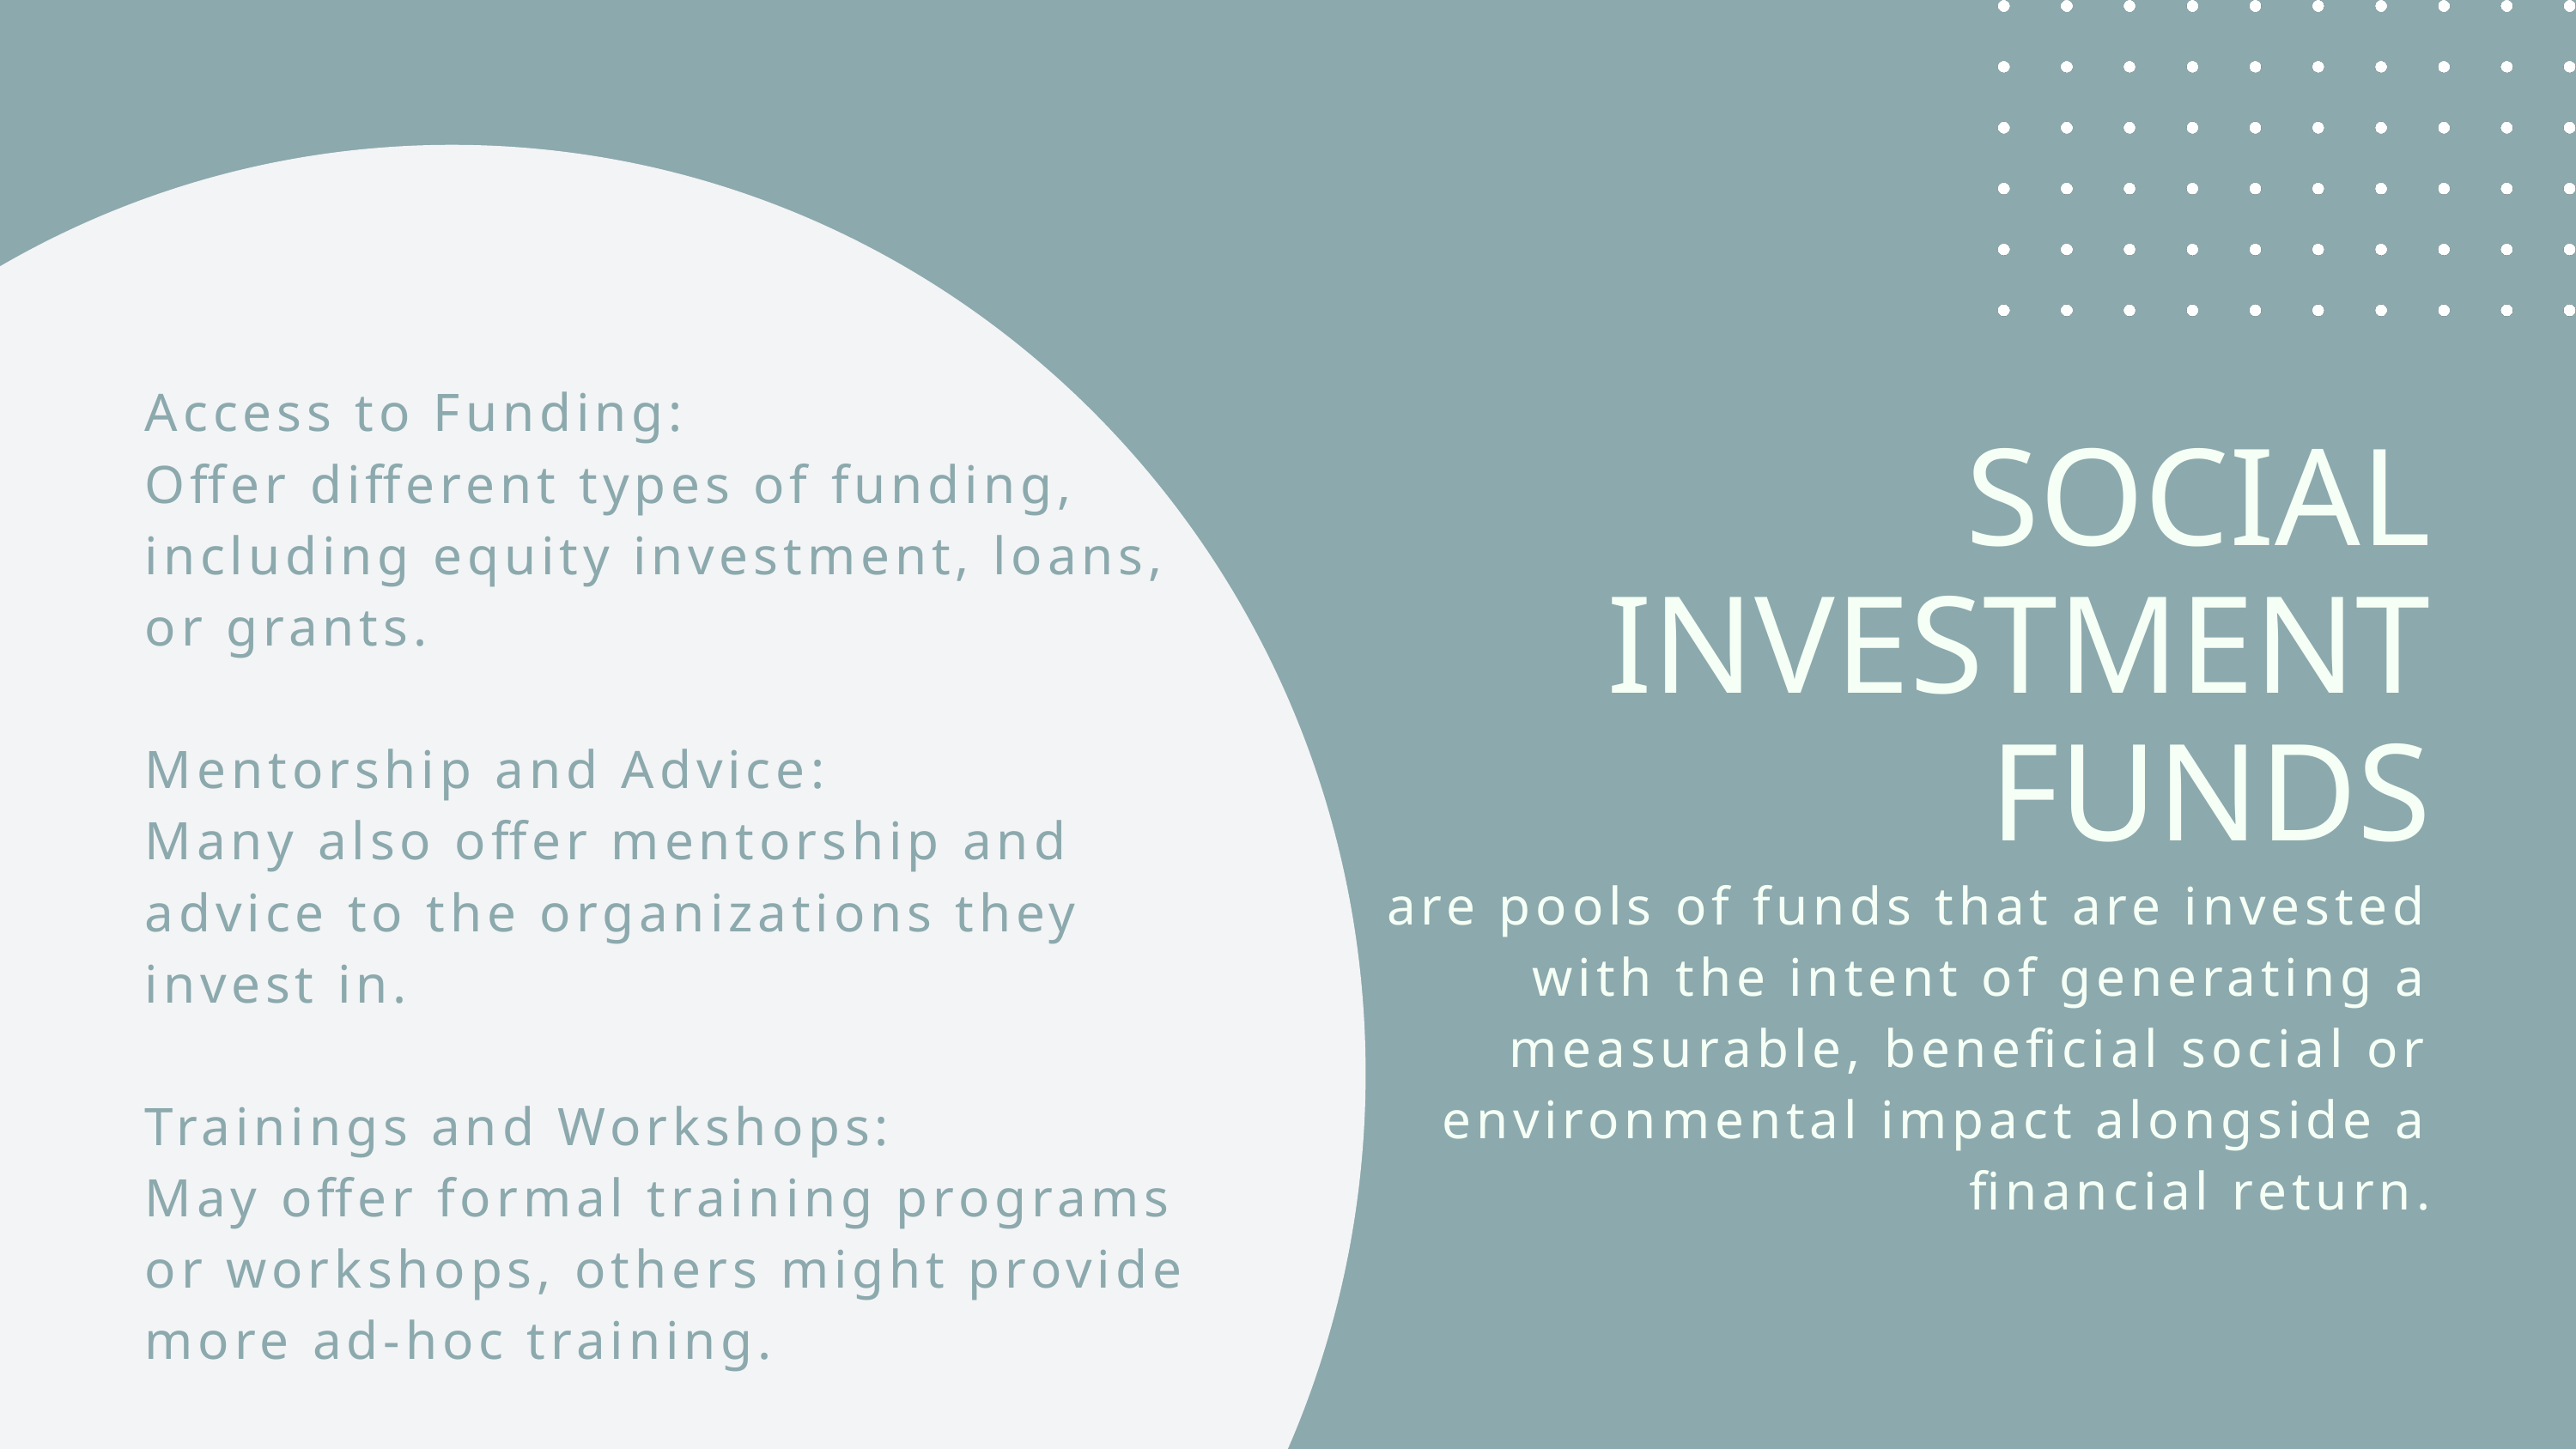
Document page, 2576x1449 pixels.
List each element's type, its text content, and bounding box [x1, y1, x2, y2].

text_box SOCIAL INVESTMENT FUNDS [1367, 425, 2432, 868]
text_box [0, 144, 1366, 1449]
text_box [1997, 0, 2576, 317]
text_box are pools of funds that are invested with the intent of generating a measurable, beneficial social or environmental impact alongside a financial return. [1367, 868, 2432, 1221]
